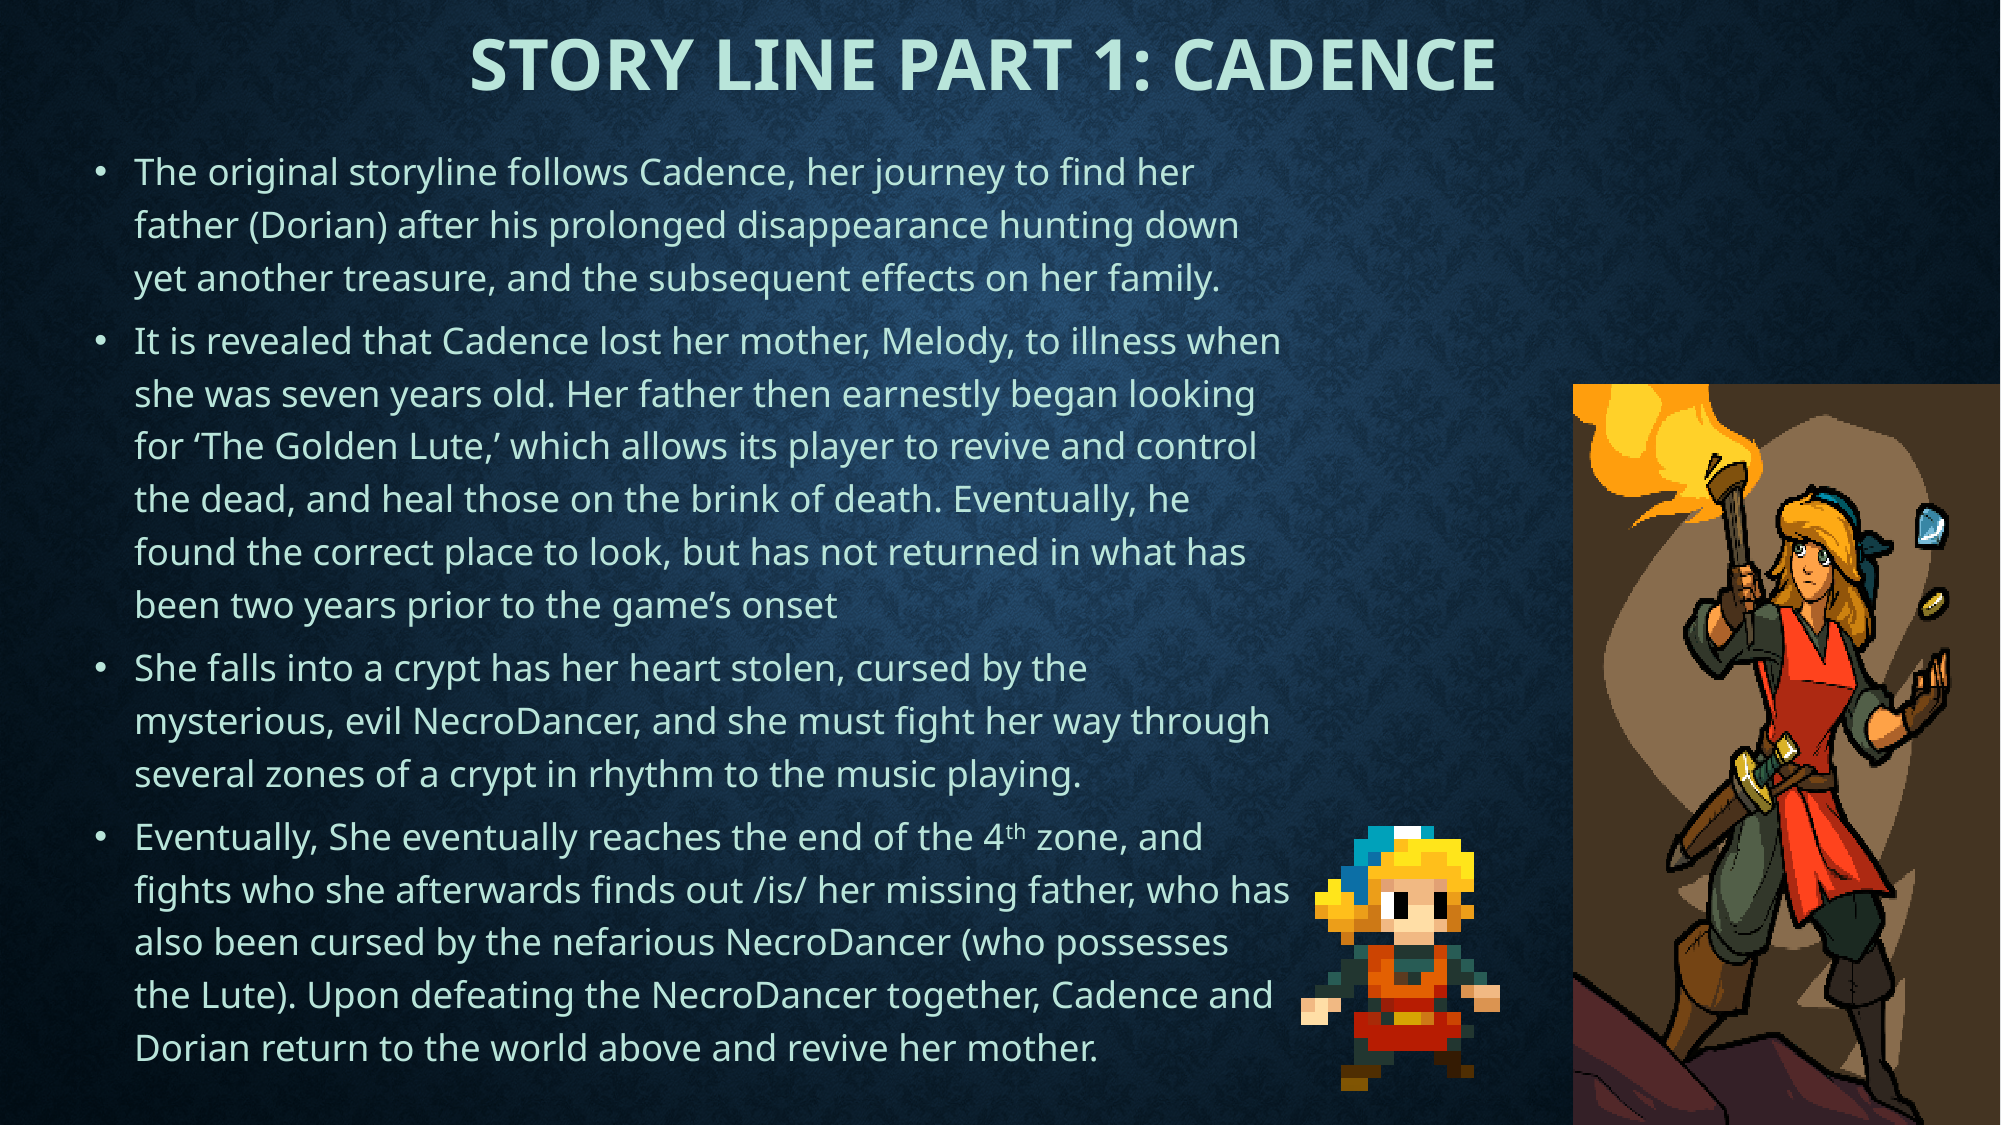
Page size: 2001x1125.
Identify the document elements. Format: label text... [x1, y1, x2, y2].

list The original storyline follows Cadence, her journey to find her father (Dorian) after his prolonged disappearance hunting down yet another treasure, and the subsequent effects on her family. It is revealed that Cadence lost her mother, Melody, to illness when she was seven years old. Her father then earnestly began looking for ‘The Golden Lute,’ which allows its player to revive and control the dead, and heal those on the brink of death. Eventually, he found the correct place to look, but has not returned in what has been two years prior to the game’s onset She falls into a crypt has her heart stolen, cursed by the mysterious, evil NecroDancer, and she must fight her way through several zones of a crypt in rhythm to the music playing. Eventually, She eventually reaches the end of the 4th zone, and fights who she afterwards finds out /is/ her missing father, who has also been cursed by the nefarious NecroDancer (who possesses the Lute). Upon defeating the NecroDancer together, Cadence and Dorian return to the world above and revive her mother. [0, 132, 1311, 1096]
title Story Line Part 1: Cadence [244, 16, 1725, 119]
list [1573, 383, 2000, 1125]
picture [1241, 792, 1575, 1125]
